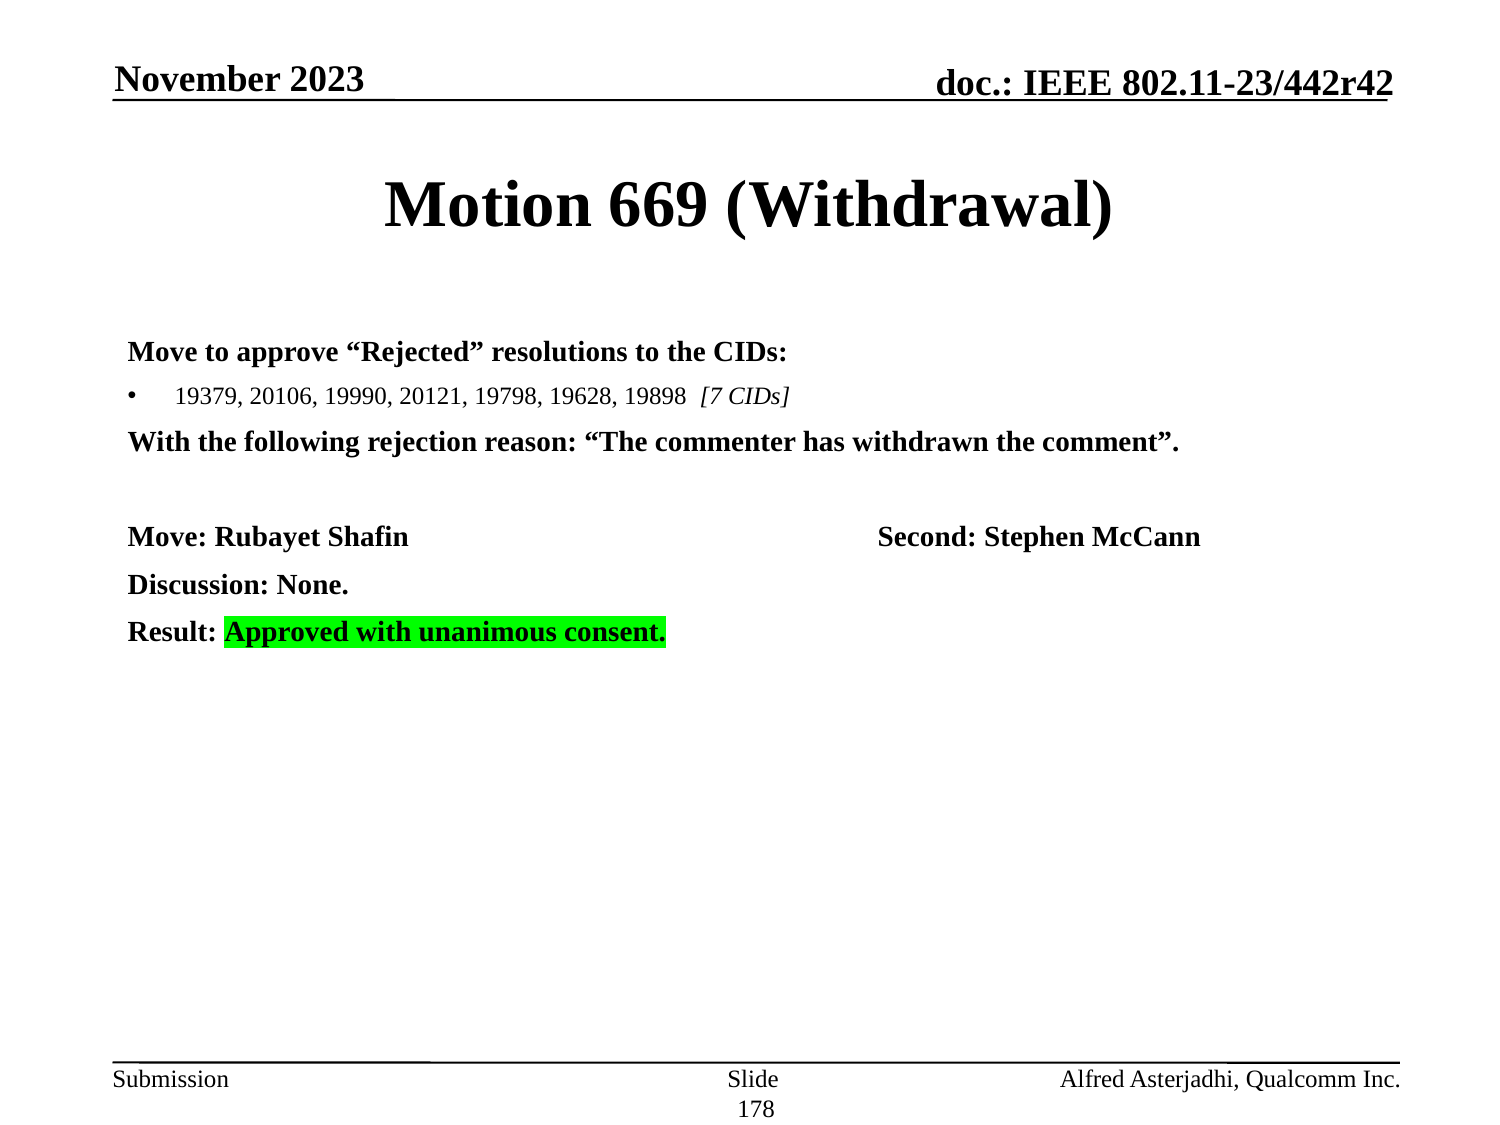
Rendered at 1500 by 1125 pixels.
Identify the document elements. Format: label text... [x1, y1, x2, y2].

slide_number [114, 54, 423, 100]
title Motion 669 (Withdrawal) [112, 112, 1388, 288]
footer Alfred Asterjadhi, Qualcomm Inc. [878, 1061, 1402, 1093]
list Move to approve “Rejected” resolutions to the CIDs: 19379, 20106, 19990, 20121, 19798, 19628, 19898 [7 CIDs] With the following rejection reason: “The commenter has withdrawn the comment”. Move: Rubayet Shafin Second: Stephen McCann Discussion: None. Result: Approved with unanimous consent. [112, 324, 1388, 1063]
slide_number Slide 178 [712, 1061, 800, 1123]
